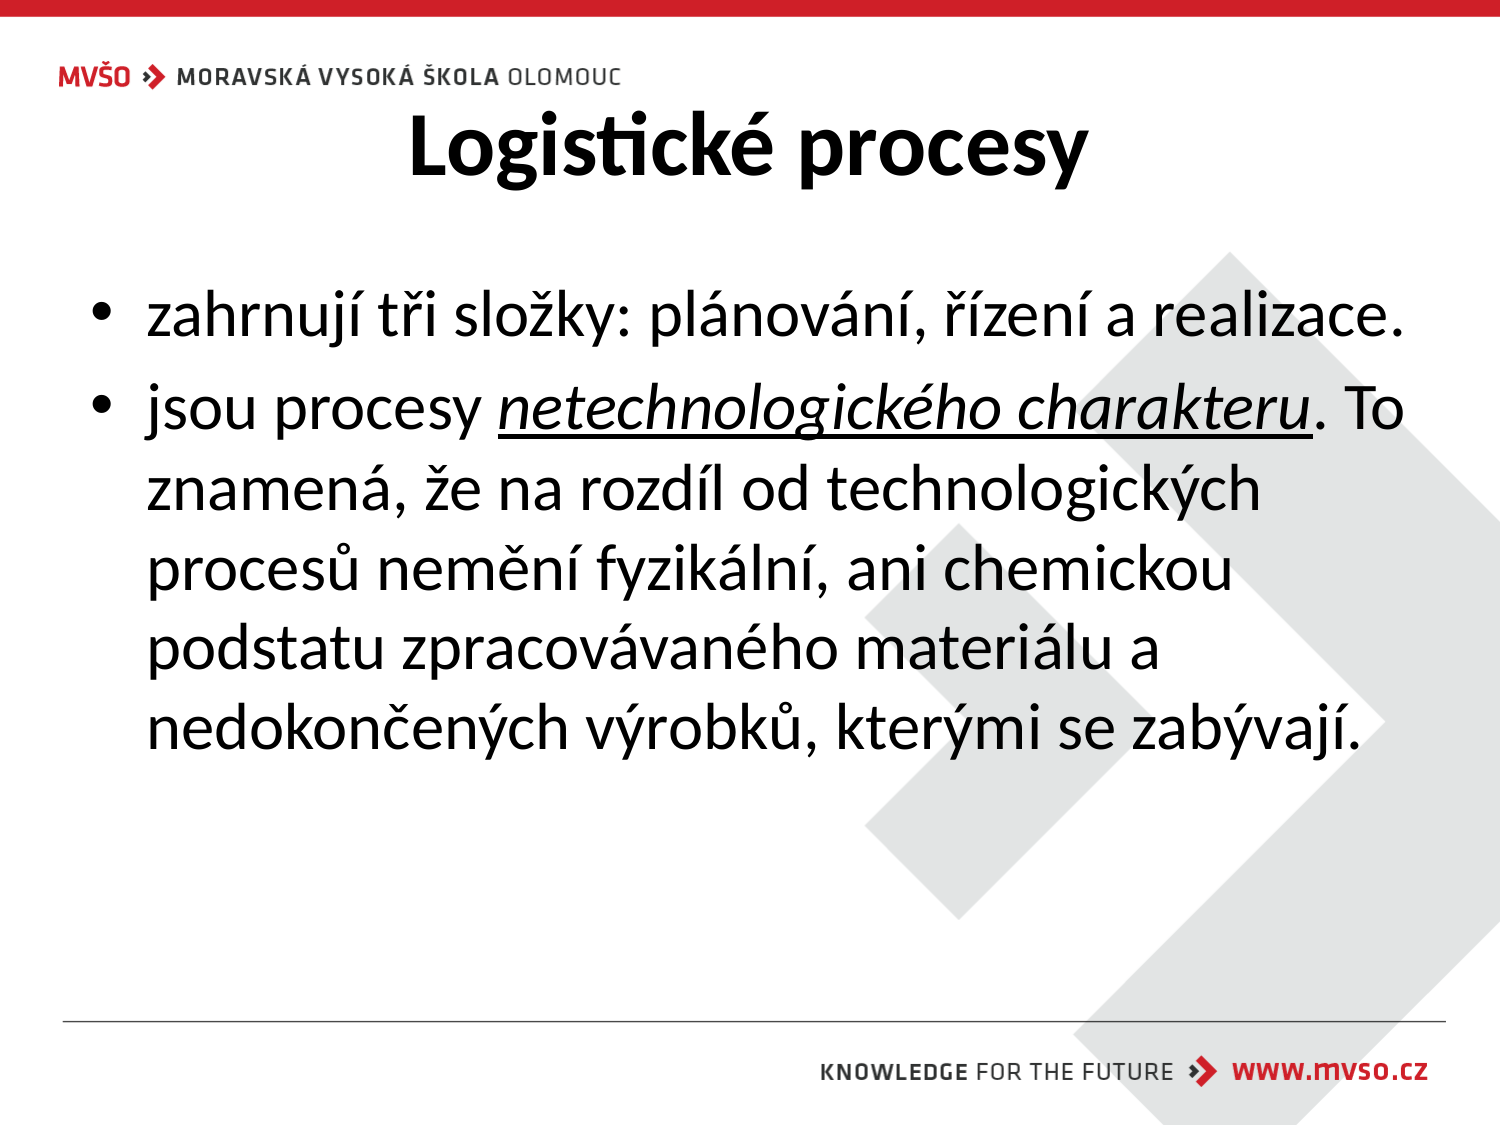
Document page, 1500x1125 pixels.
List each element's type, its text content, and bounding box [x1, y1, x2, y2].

title Logistické procesy [75, 45, 1425, 233]
list zahrnují tři složky: plánování, řízení a realizace. jsou procesy netechnologického charakteru. To znamená, že na rozdíl od technologických procesů nemění fyzikální, ani chemickou podstatu zpracovávaného materiálu a nedokončených výrobků, kterými se zabývají. [75, 262, 1425, 1005]
picture [0, 0, 1500, 1125]
